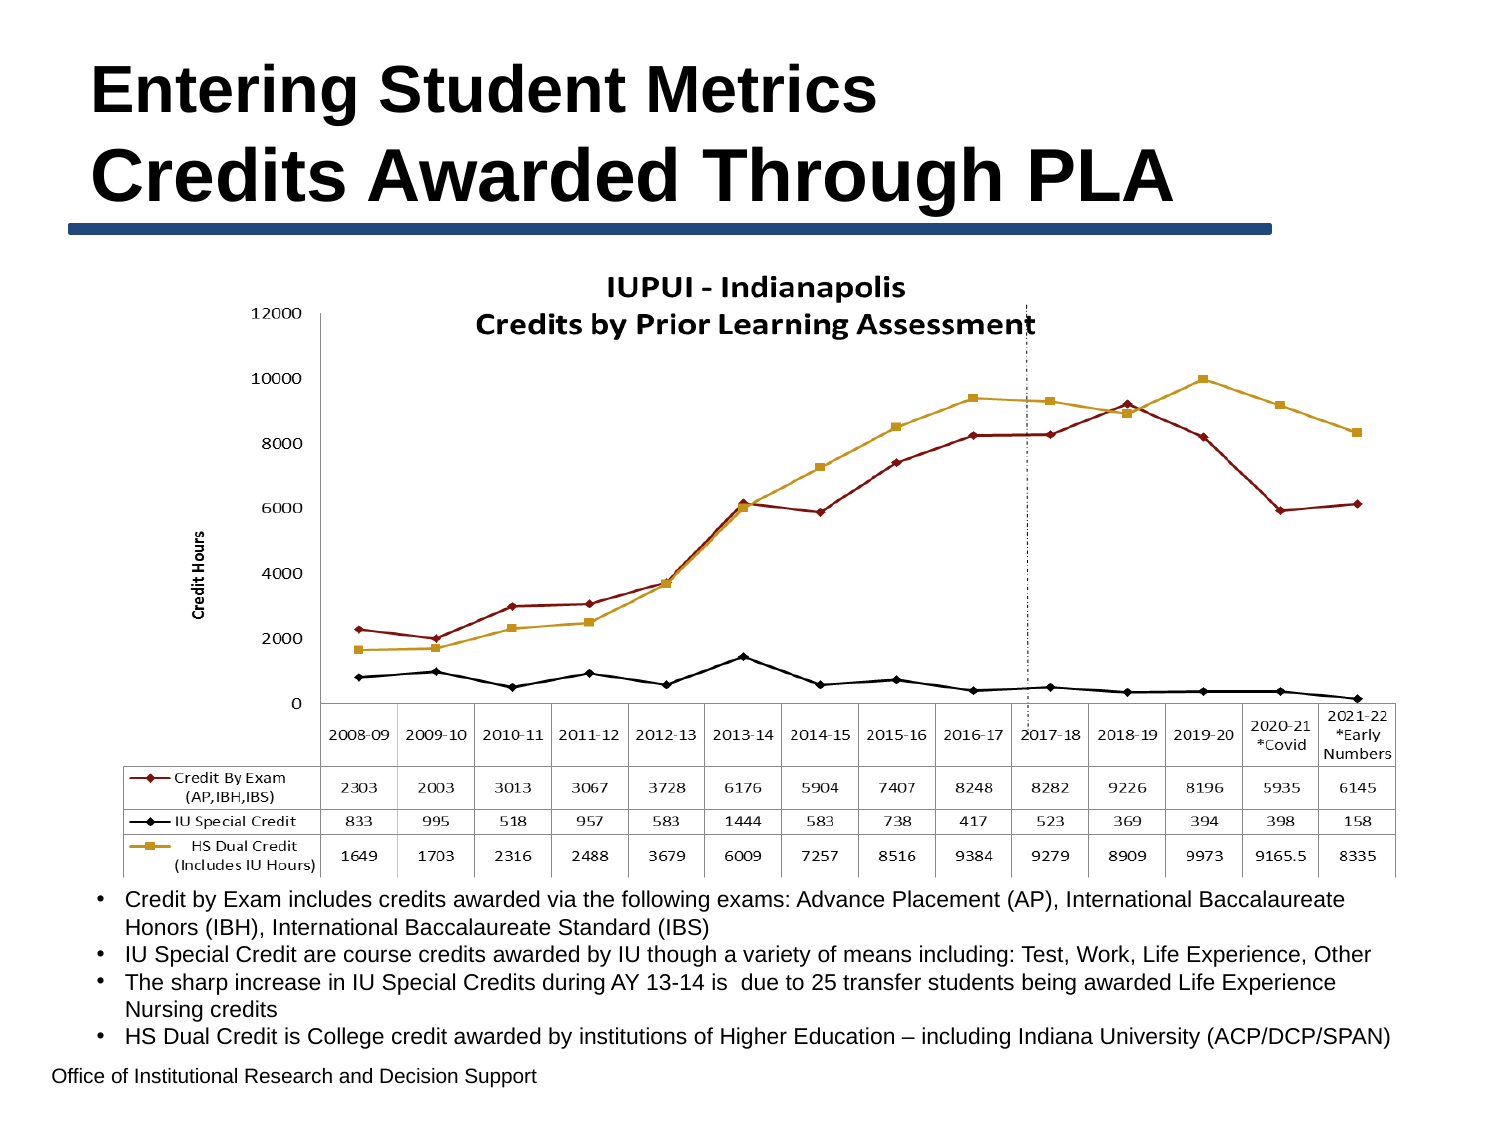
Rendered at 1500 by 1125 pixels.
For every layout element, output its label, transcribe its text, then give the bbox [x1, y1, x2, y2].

text_box Credit by Exam includes credits awarded via the following exams: Advance Placement (AP), International Baccalaureate Honors (IBH), International Baccalaureate Standard (IBS) IU Special Credit are course credits awarded by IU though a variety of means including: Test, Work, Life Experience, Other The sharp increase in IU Special Credits during AY 13-14 is due to 25 transfer students being awarded Life Experience Nursing credits HS Dual Credit is College credit awarded by institutions of Higher Education – including Indiana University (ACP/DCP/SPAN) [81, 885, 1420, 1087]
text_box [68, 223, 1272, 235]
footer Office of Institutional Research and Decision Support [36, 1055, 611, 1115]
title Entering Student Metrics Credits Awarded Through PLA [75, 37, 1425, 225]
picture [81, 257, 1426, 878]
